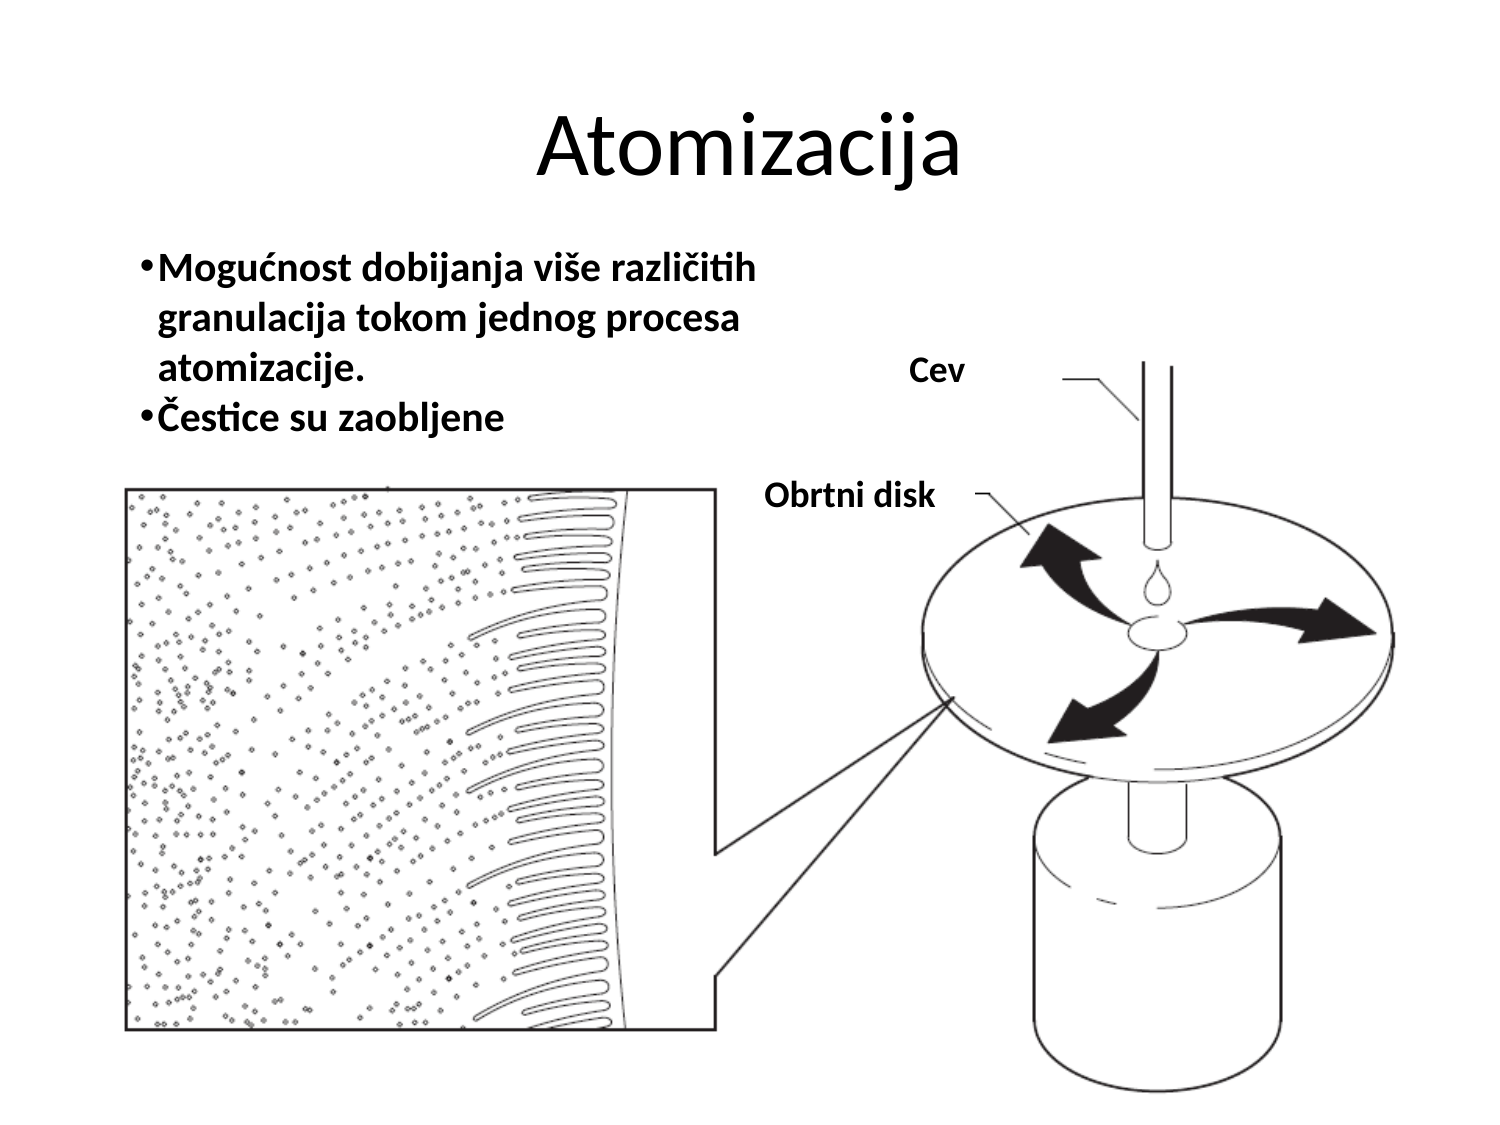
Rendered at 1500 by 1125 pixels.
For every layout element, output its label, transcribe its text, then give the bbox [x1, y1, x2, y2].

title Atomizacija [74, 44, 1426, 233]
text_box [63, 337, 1451, 1113]
text_box Mogućnost dobijanja više različitih granulacija tokom jednog procesa atomizacije. Čestice su zaobljene [125, 232, 838, 335]
